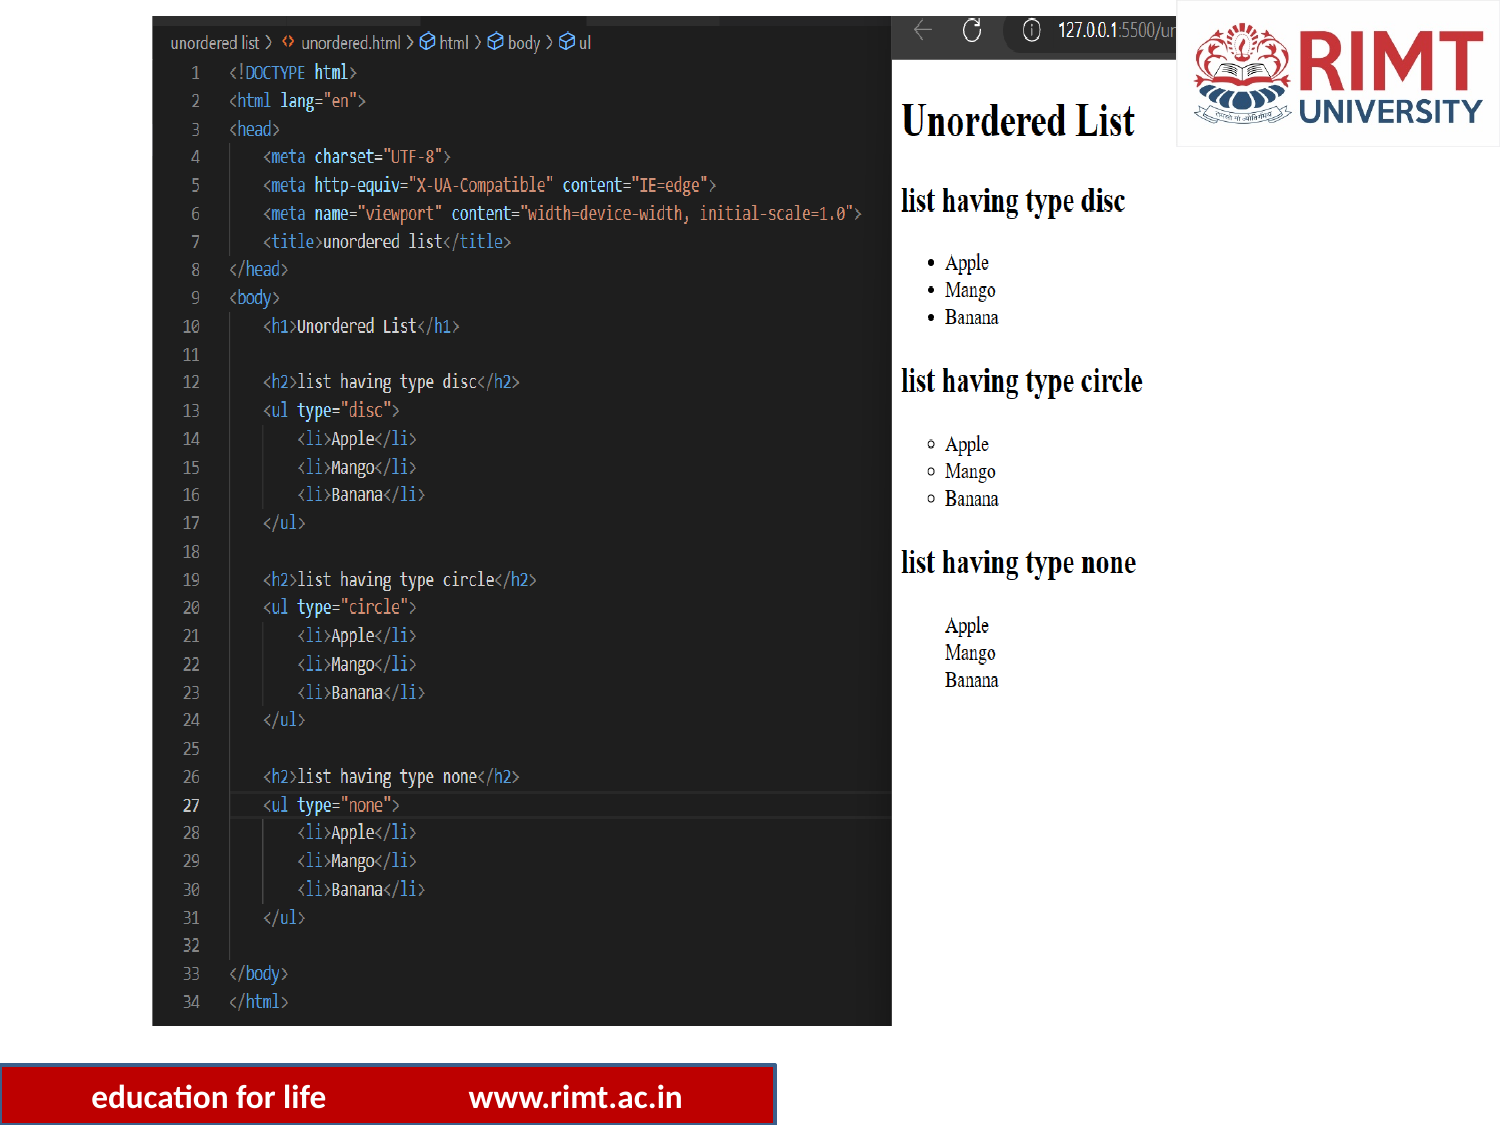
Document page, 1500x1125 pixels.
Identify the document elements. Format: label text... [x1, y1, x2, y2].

picture [152, 0, 1500, 1027]
text_box education for life www.rimt.ac.in [0, 1063, 777, 1125]
